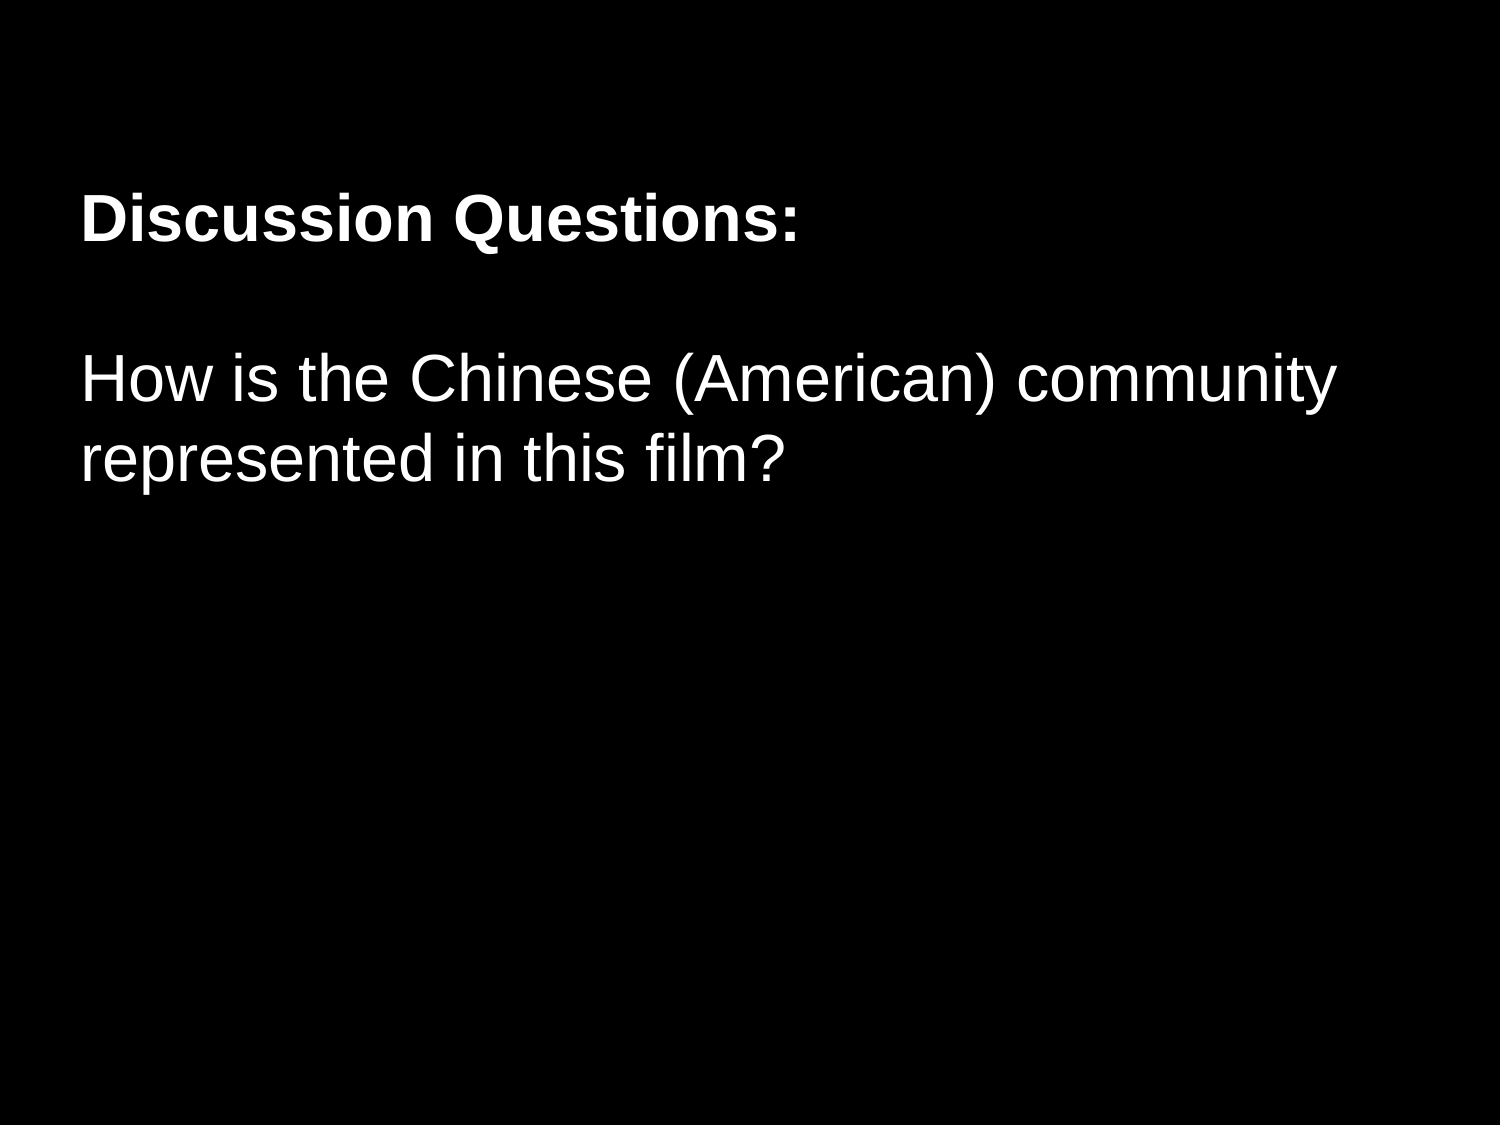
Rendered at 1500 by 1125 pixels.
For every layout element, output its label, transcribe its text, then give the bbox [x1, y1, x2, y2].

text_box Discussion Questions: How is the Chinese (American) community represented in this film? [65, 167, 1438, 663]
